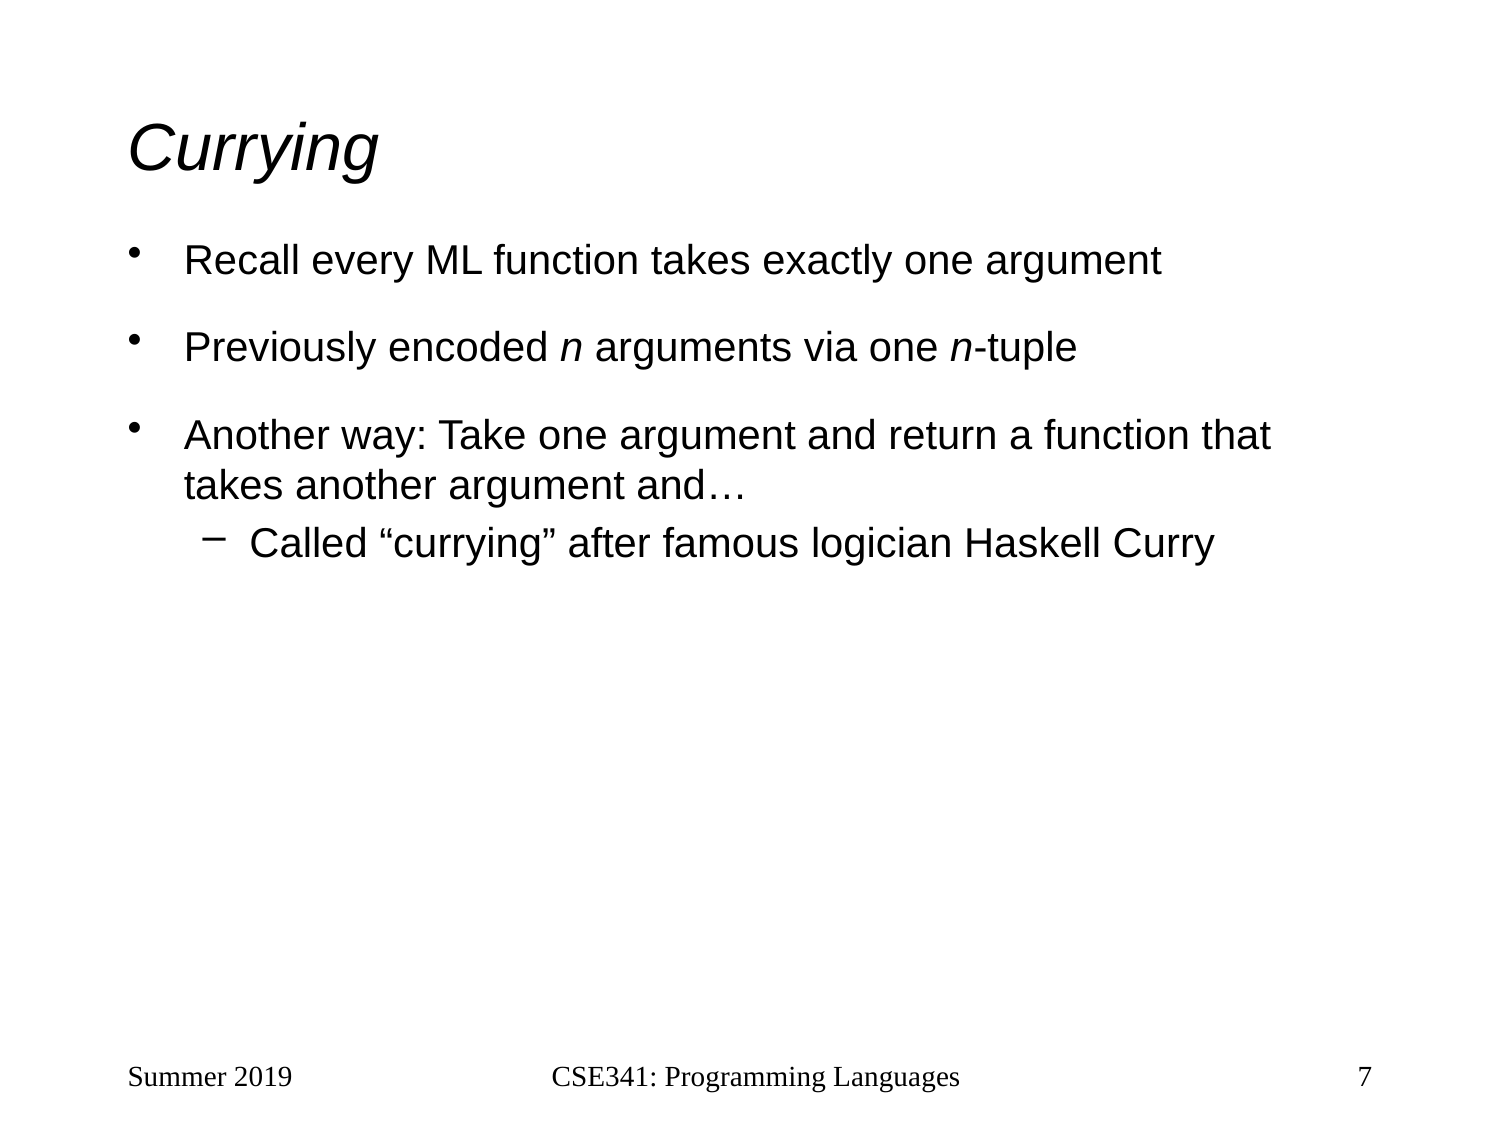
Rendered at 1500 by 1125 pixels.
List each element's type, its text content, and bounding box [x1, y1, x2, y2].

title Currying [112, 49, 1388, 224]
footer CSE341: Programming Languages [474, 1049, 1038, 1125]
slide_number Summer 2019 [112, 1049, 426, 1125]
slide_number 7 [1074, 1049, 1388, 1125]
list Recall every ML function takes exactly one argument Previously encoded n arguments via one n-tuple Another way: Take one argument and return a function that takes another argument and… Called “currying” after famous logician Haskell Curry [112, 224, 1388, 1026]
